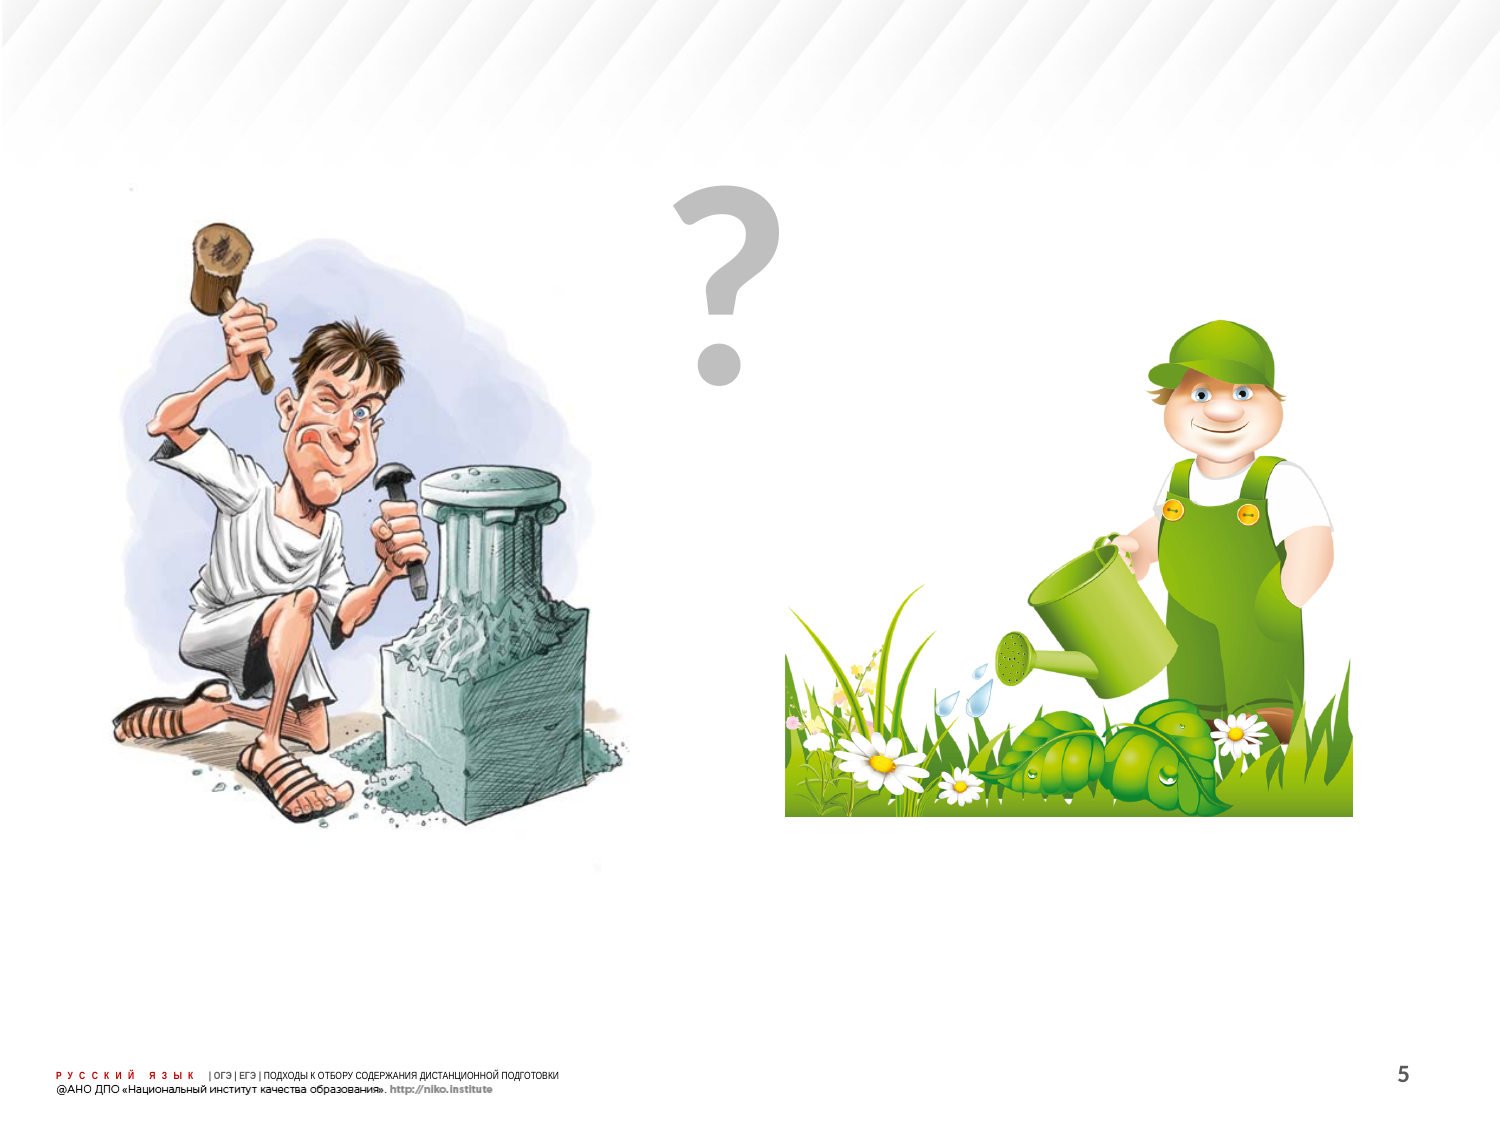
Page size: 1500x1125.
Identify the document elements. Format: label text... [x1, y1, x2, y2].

text_box ? [644, 90, 869, 450]
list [100, 182, 632, 880]
slide_number 5 [1074, 1042, 1425, 1103]
picture [0, 0, 1500, 1125]
text_box РУССКИЙ ЯЗЫК | ОГЭ | ЕГЭ | ПОДХОДЫ К ОТБОРУ СОДЕРЖАНИЯ ДИСТАНЦИОННОЙ ПОДГОТОВКИ [41, 1057, 656, 1089]
